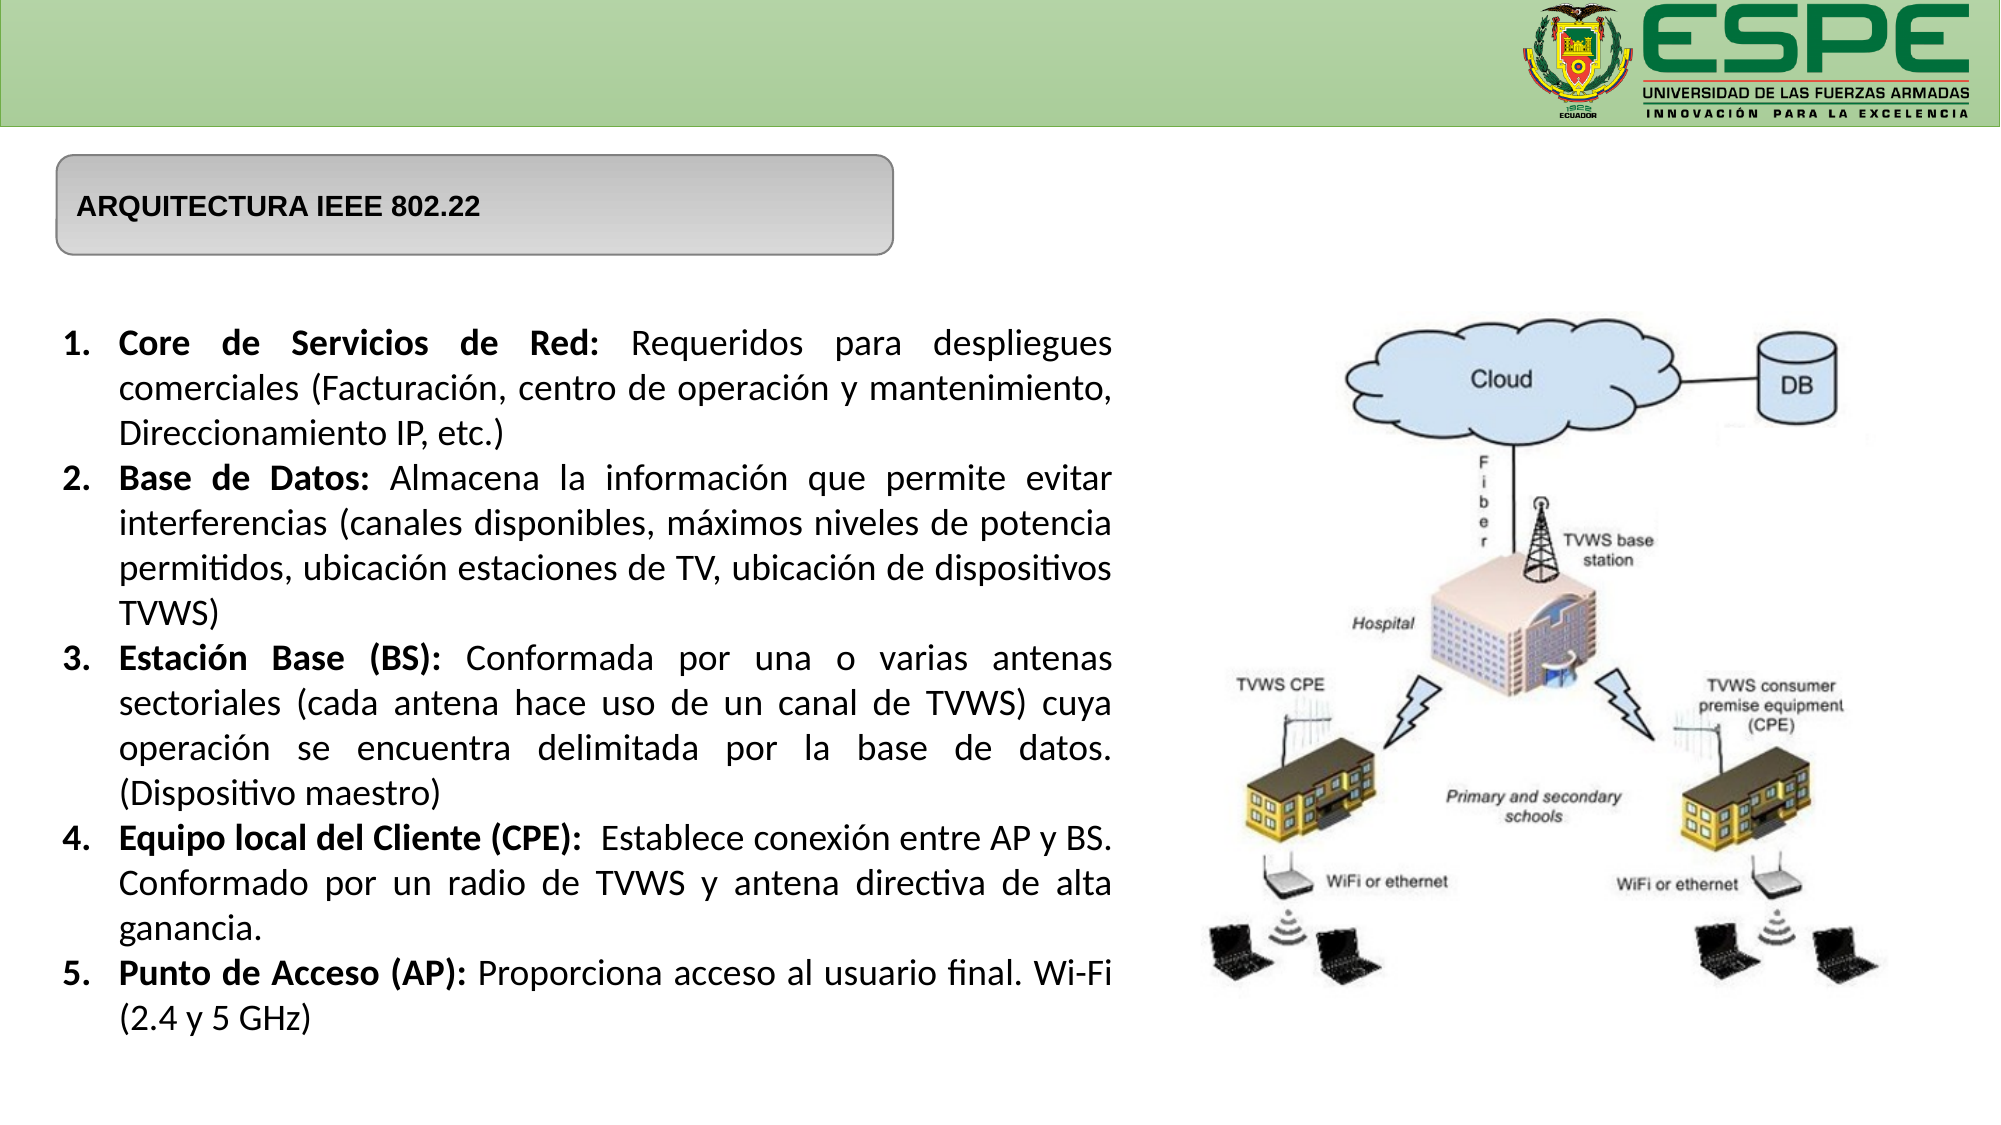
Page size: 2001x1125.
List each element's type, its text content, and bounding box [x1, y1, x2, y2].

picture [1523, 3, 1969, 118]
picture [1196, 310, 1953, 1006]
text_box Core de Servicios de Red: Requeridos para despliegues comerciales (Facturación, centro de operación y mantenimiento, Direccionamiento IP, etc.) Base de Datos: Almacena la información que permite evitar interferencias (canales disponibles, máximos niveles de potencia permitidos, ubicación estaciones de TV, ubicación de dispositivos TVWS) Estación Base (BS): Conformada por una o varias antenas sectoriales (cada antena hace uso de un canal de TVWS) cuya operación se encuentra delimitada por la base de datos. (Dispositivo maestro) Equipo local del Cliente (CPE): Establece conexión entre AP y BS. Conformado por un radio de TVWS y antena directiva de alta ganancia. Punto de Acceso (AP): Proporciona acceso al usuario final. Wi-Fi (2.4 y 5 GHz) [47, 310, 1129, 1046]
text_box ARQUITECTURA IEEE 802.22 [55, 154, 895, 256]
text_box [0, 0, 2000, 127]
